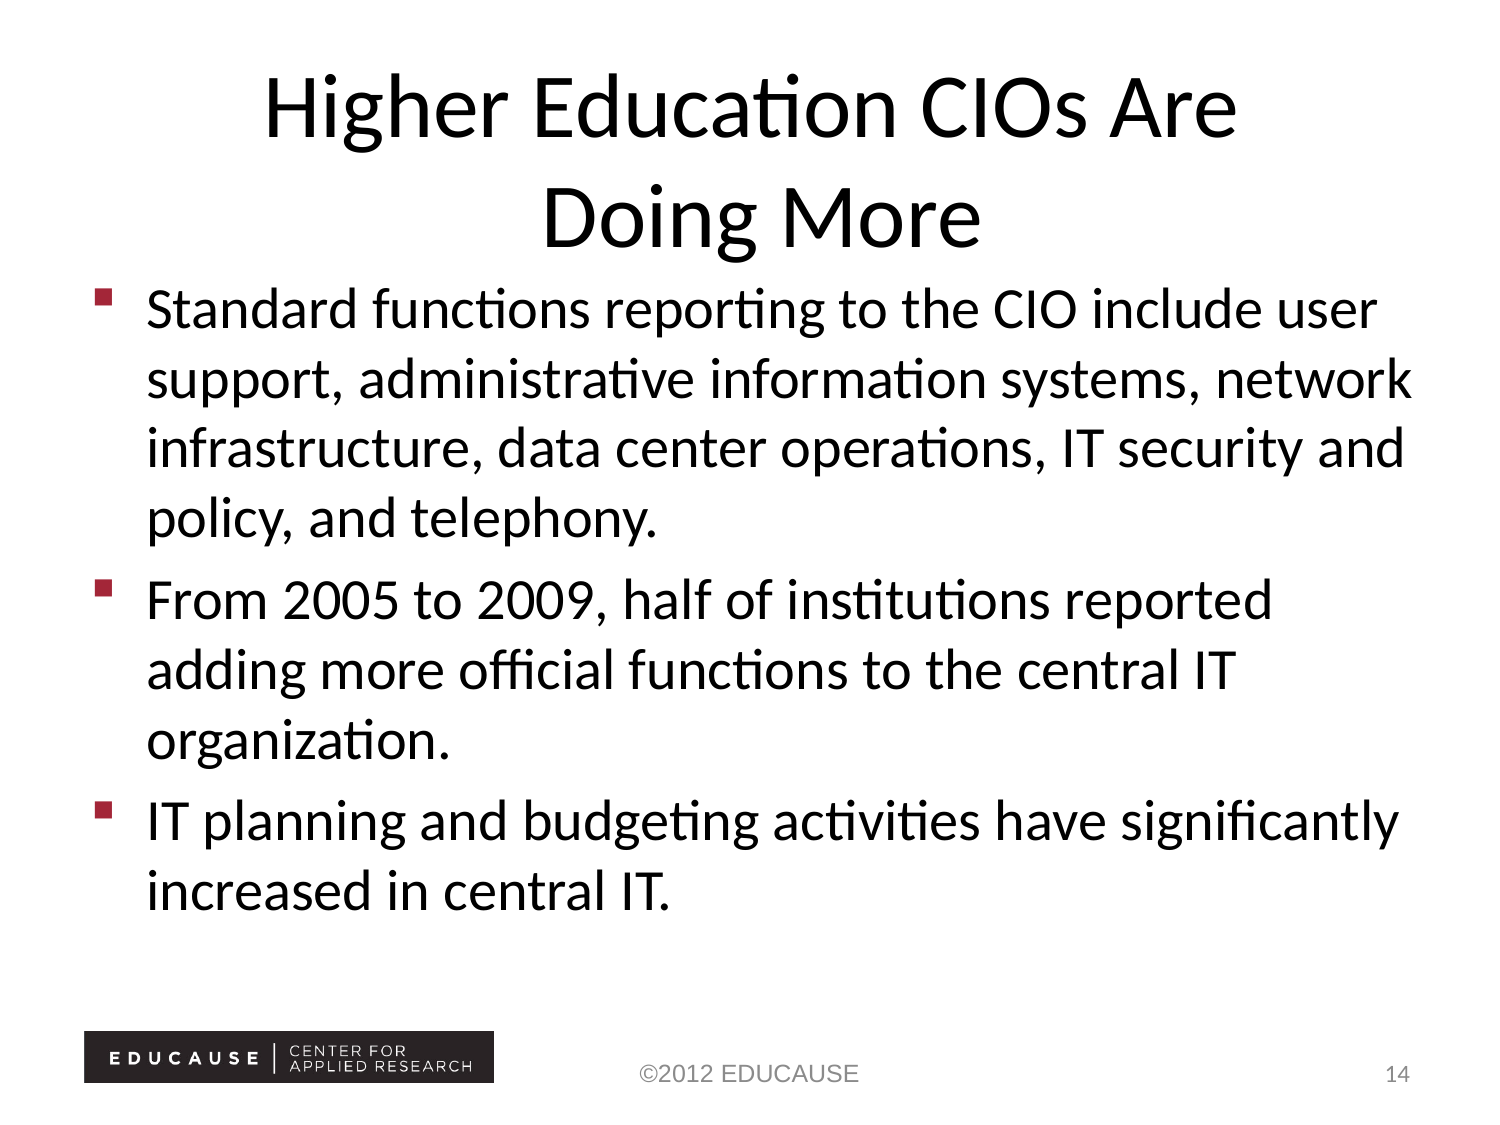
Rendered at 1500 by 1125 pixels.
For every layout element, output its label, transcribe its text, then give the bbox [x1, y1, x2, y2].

slide_number 14 [1074, 1042, 1425, 1103]
footer ©2012 EDUCAUSE [512, 1042, 988, 1103]
title Higher Education CIOs Are Doing More [75, 62, 1450, 250]
list Standard functions reporting to the CIO include user support, administrative information systems, network infrastructure, data center operations, IT security and policy, and telephony. From 2005 to 2009, half of institutions reported adding more official functions to the central IT organization. IT planning and budgeting activities have significantly increased in central IT. [75, 262, 1450, 988]
picture [84, 1031, 494, 1083]
